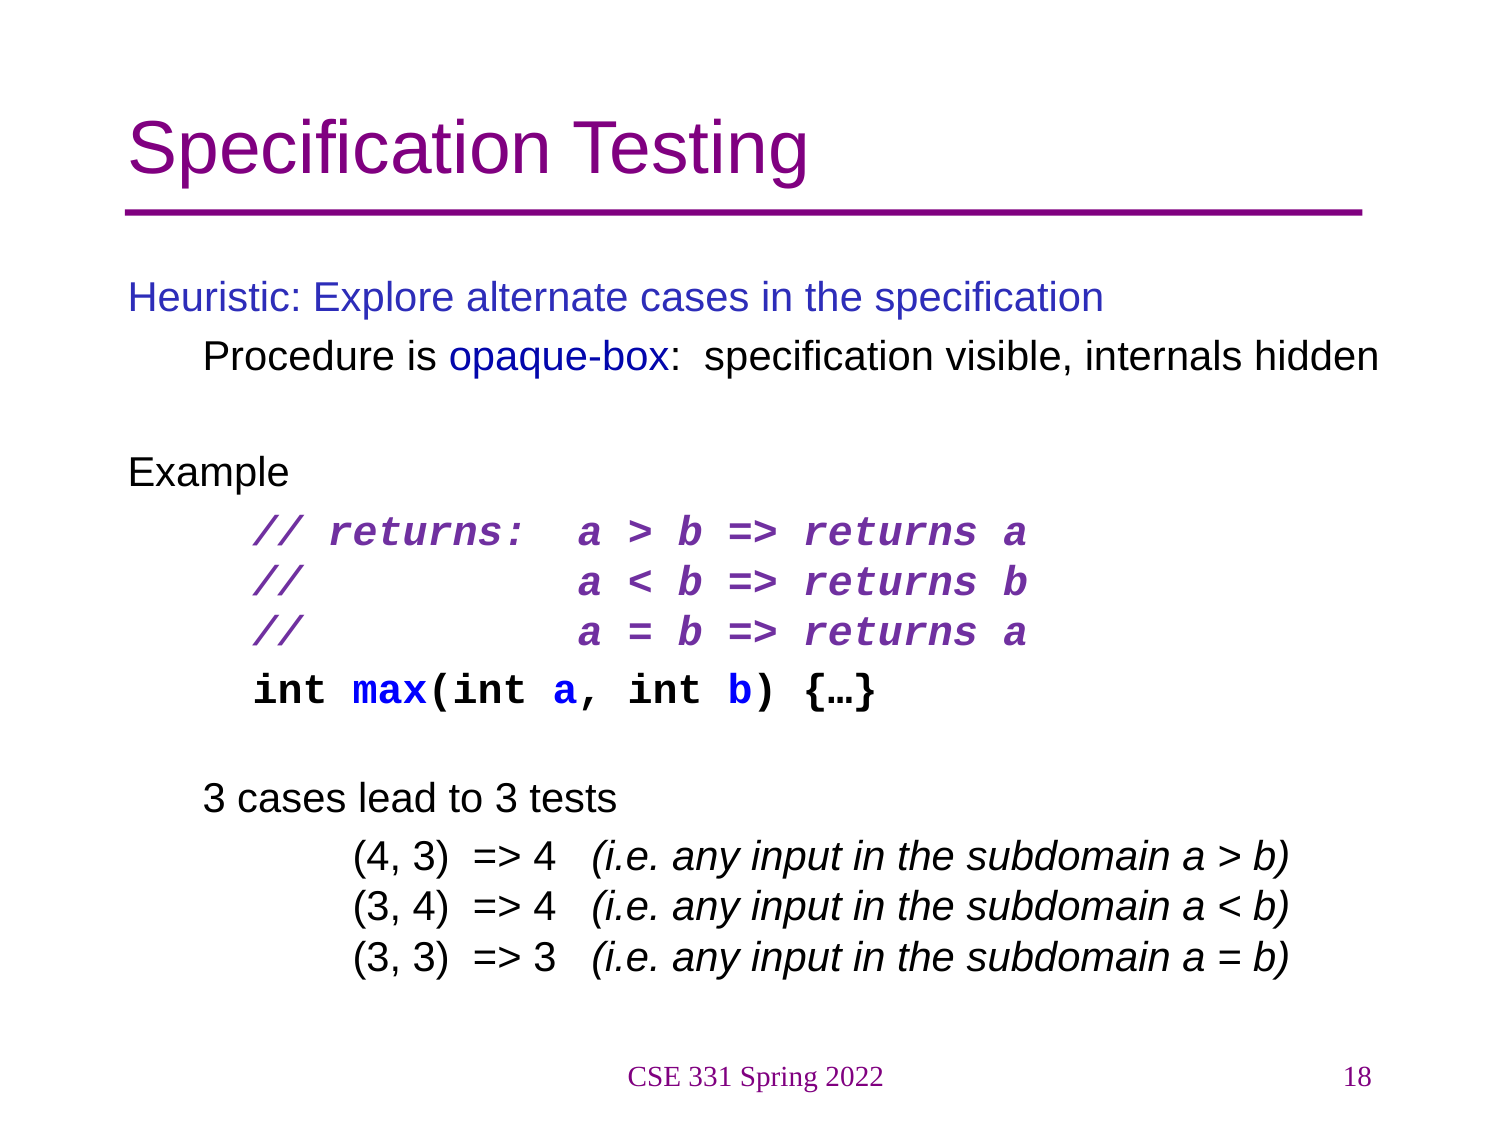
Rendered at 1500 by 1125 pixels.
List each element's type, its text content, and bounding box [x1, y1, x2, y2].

footer CSE 331 Spring 2022 [474, 1049, 1038, 1125]
title Specification Testing [112, 50, 1388, 238]
slide_number 18 [1074, 1049, 1388, 1125]
list Heuristic: Explore alternate cases in the specification Procedure is opaque-box: specification visible, internals hidden Example // returns: a > b => returns a // a < b => returns b // a = b => returns a int max(int a, int b) {…} 3 cases lead to 3 tests (4, 3) => 4 (i.e. any input in the subdomain a > b) (3, 4) => 4 (i.e. any input in the subdomain a < b) (3, 3) => 3 (i.e. any input in the subdomain a = b) [112, 262, 1425, 1063]
